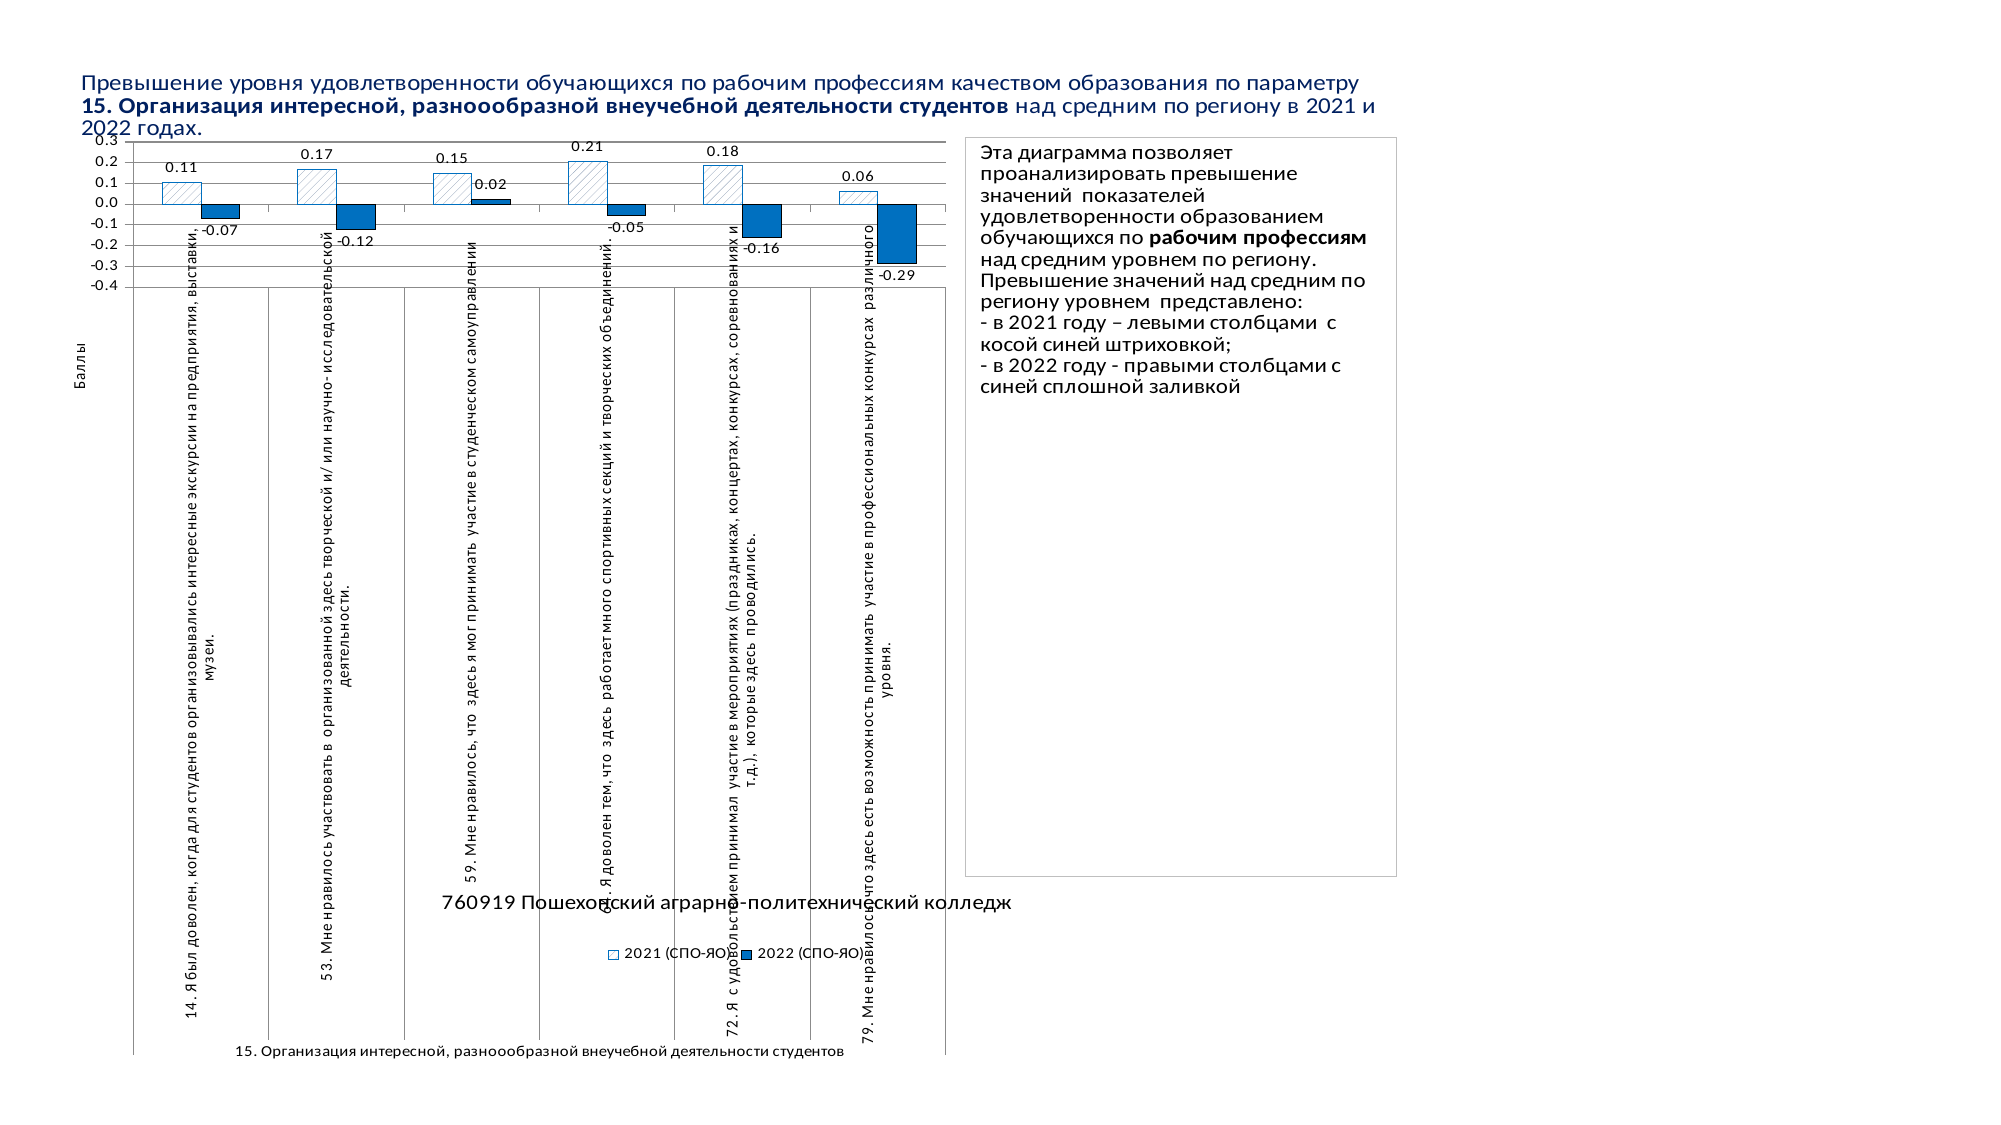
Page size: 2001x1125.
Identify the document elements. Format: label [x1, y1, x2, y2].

chart [59, 58, 1414, 1061]
